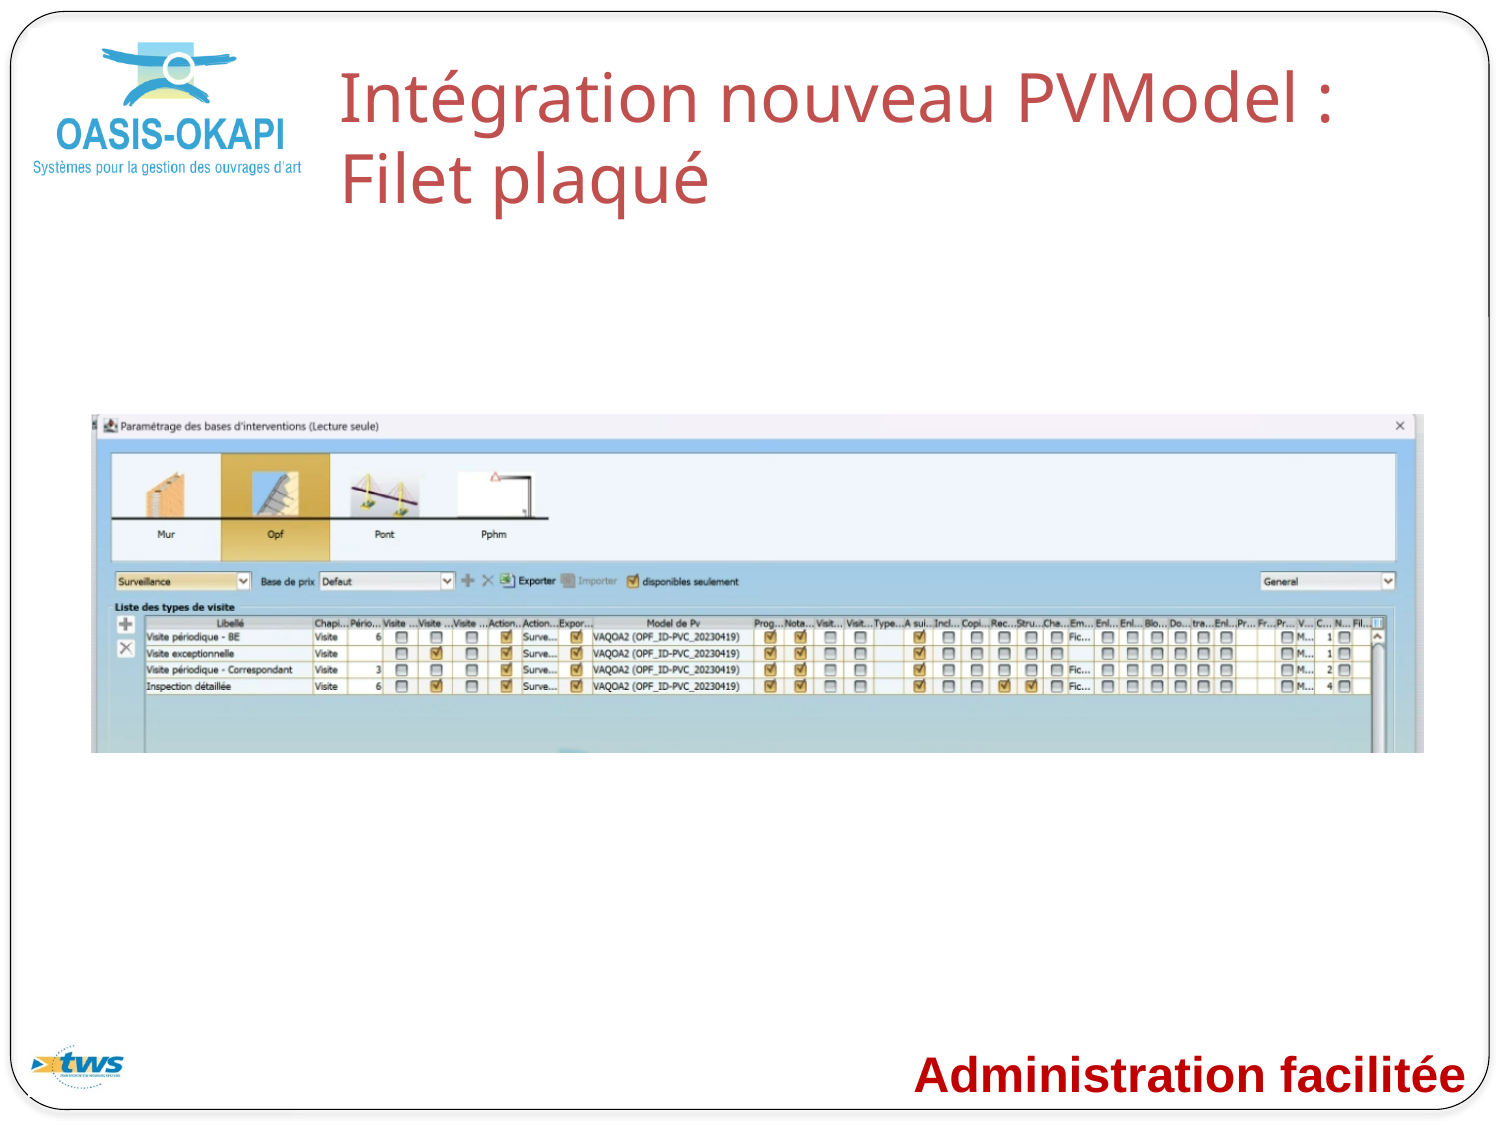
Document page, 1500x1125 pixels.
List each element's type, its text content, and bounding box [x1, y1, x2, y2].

picture [91, 414, 1424, 754]
picture [28, 1036, 132, 1097]
slide_number Administration facilitée [225, 1035, 1482, 1114]
picture [27, 28, 304, 188]
title Intégration nouveau PVModel : Filet plaqué [324, 45, 1425, 233]
